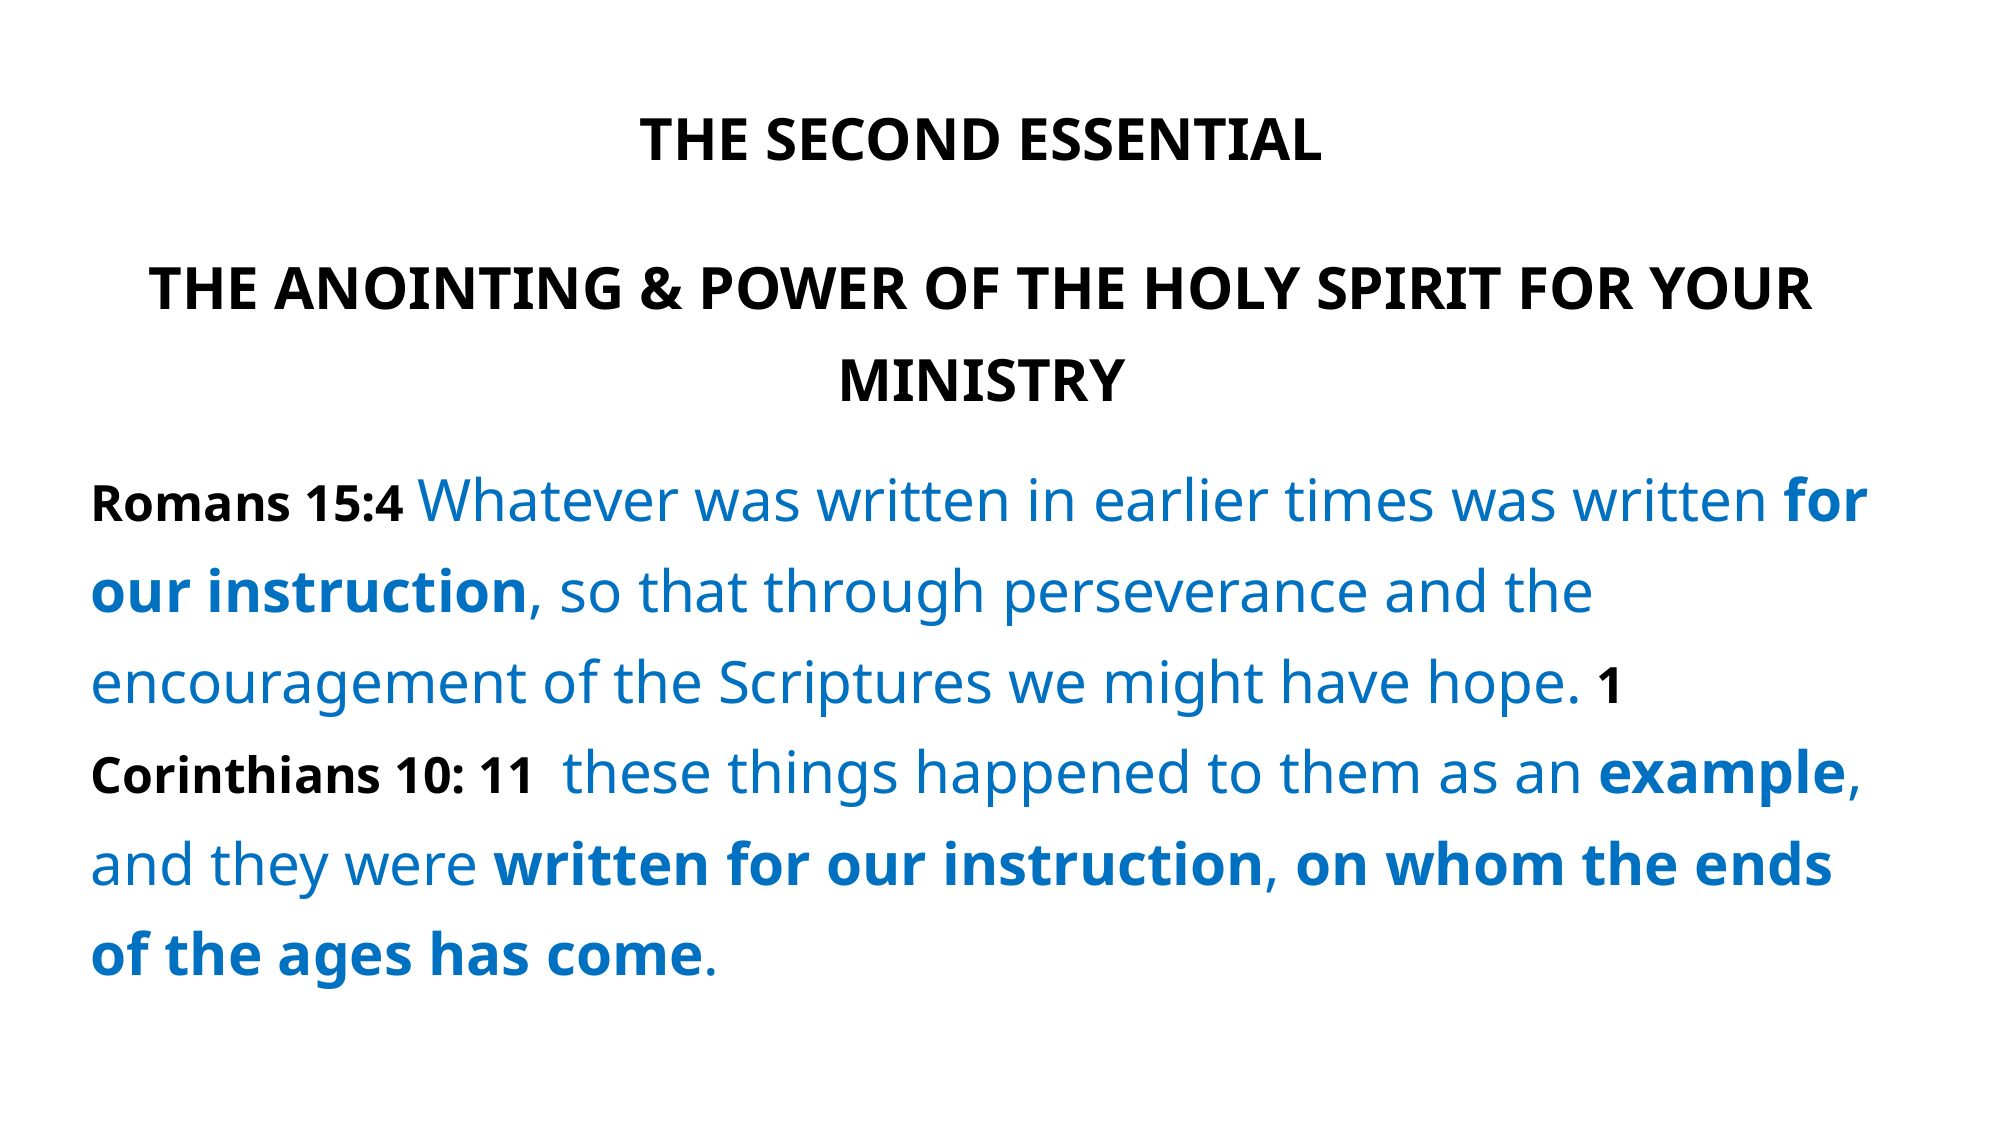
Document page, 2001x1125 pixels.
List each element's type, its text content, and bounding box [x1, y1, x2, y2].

text_box THE SECOND ESSENTIAL THE ANOINTING & POWER OF THE HOLY SPIRIT FOR YOUR MINISTRY Romans 15:4 Whatever was written in earlier times was written for our instruction, so that through perseverance and the encouragement of the Scriptures we might have hope. 1 Corinthians 10: 11 these things happened to them as an example, and they were written for our instruction, on whom the ends of the ages has come. [76, 73, 1887, 1048]
